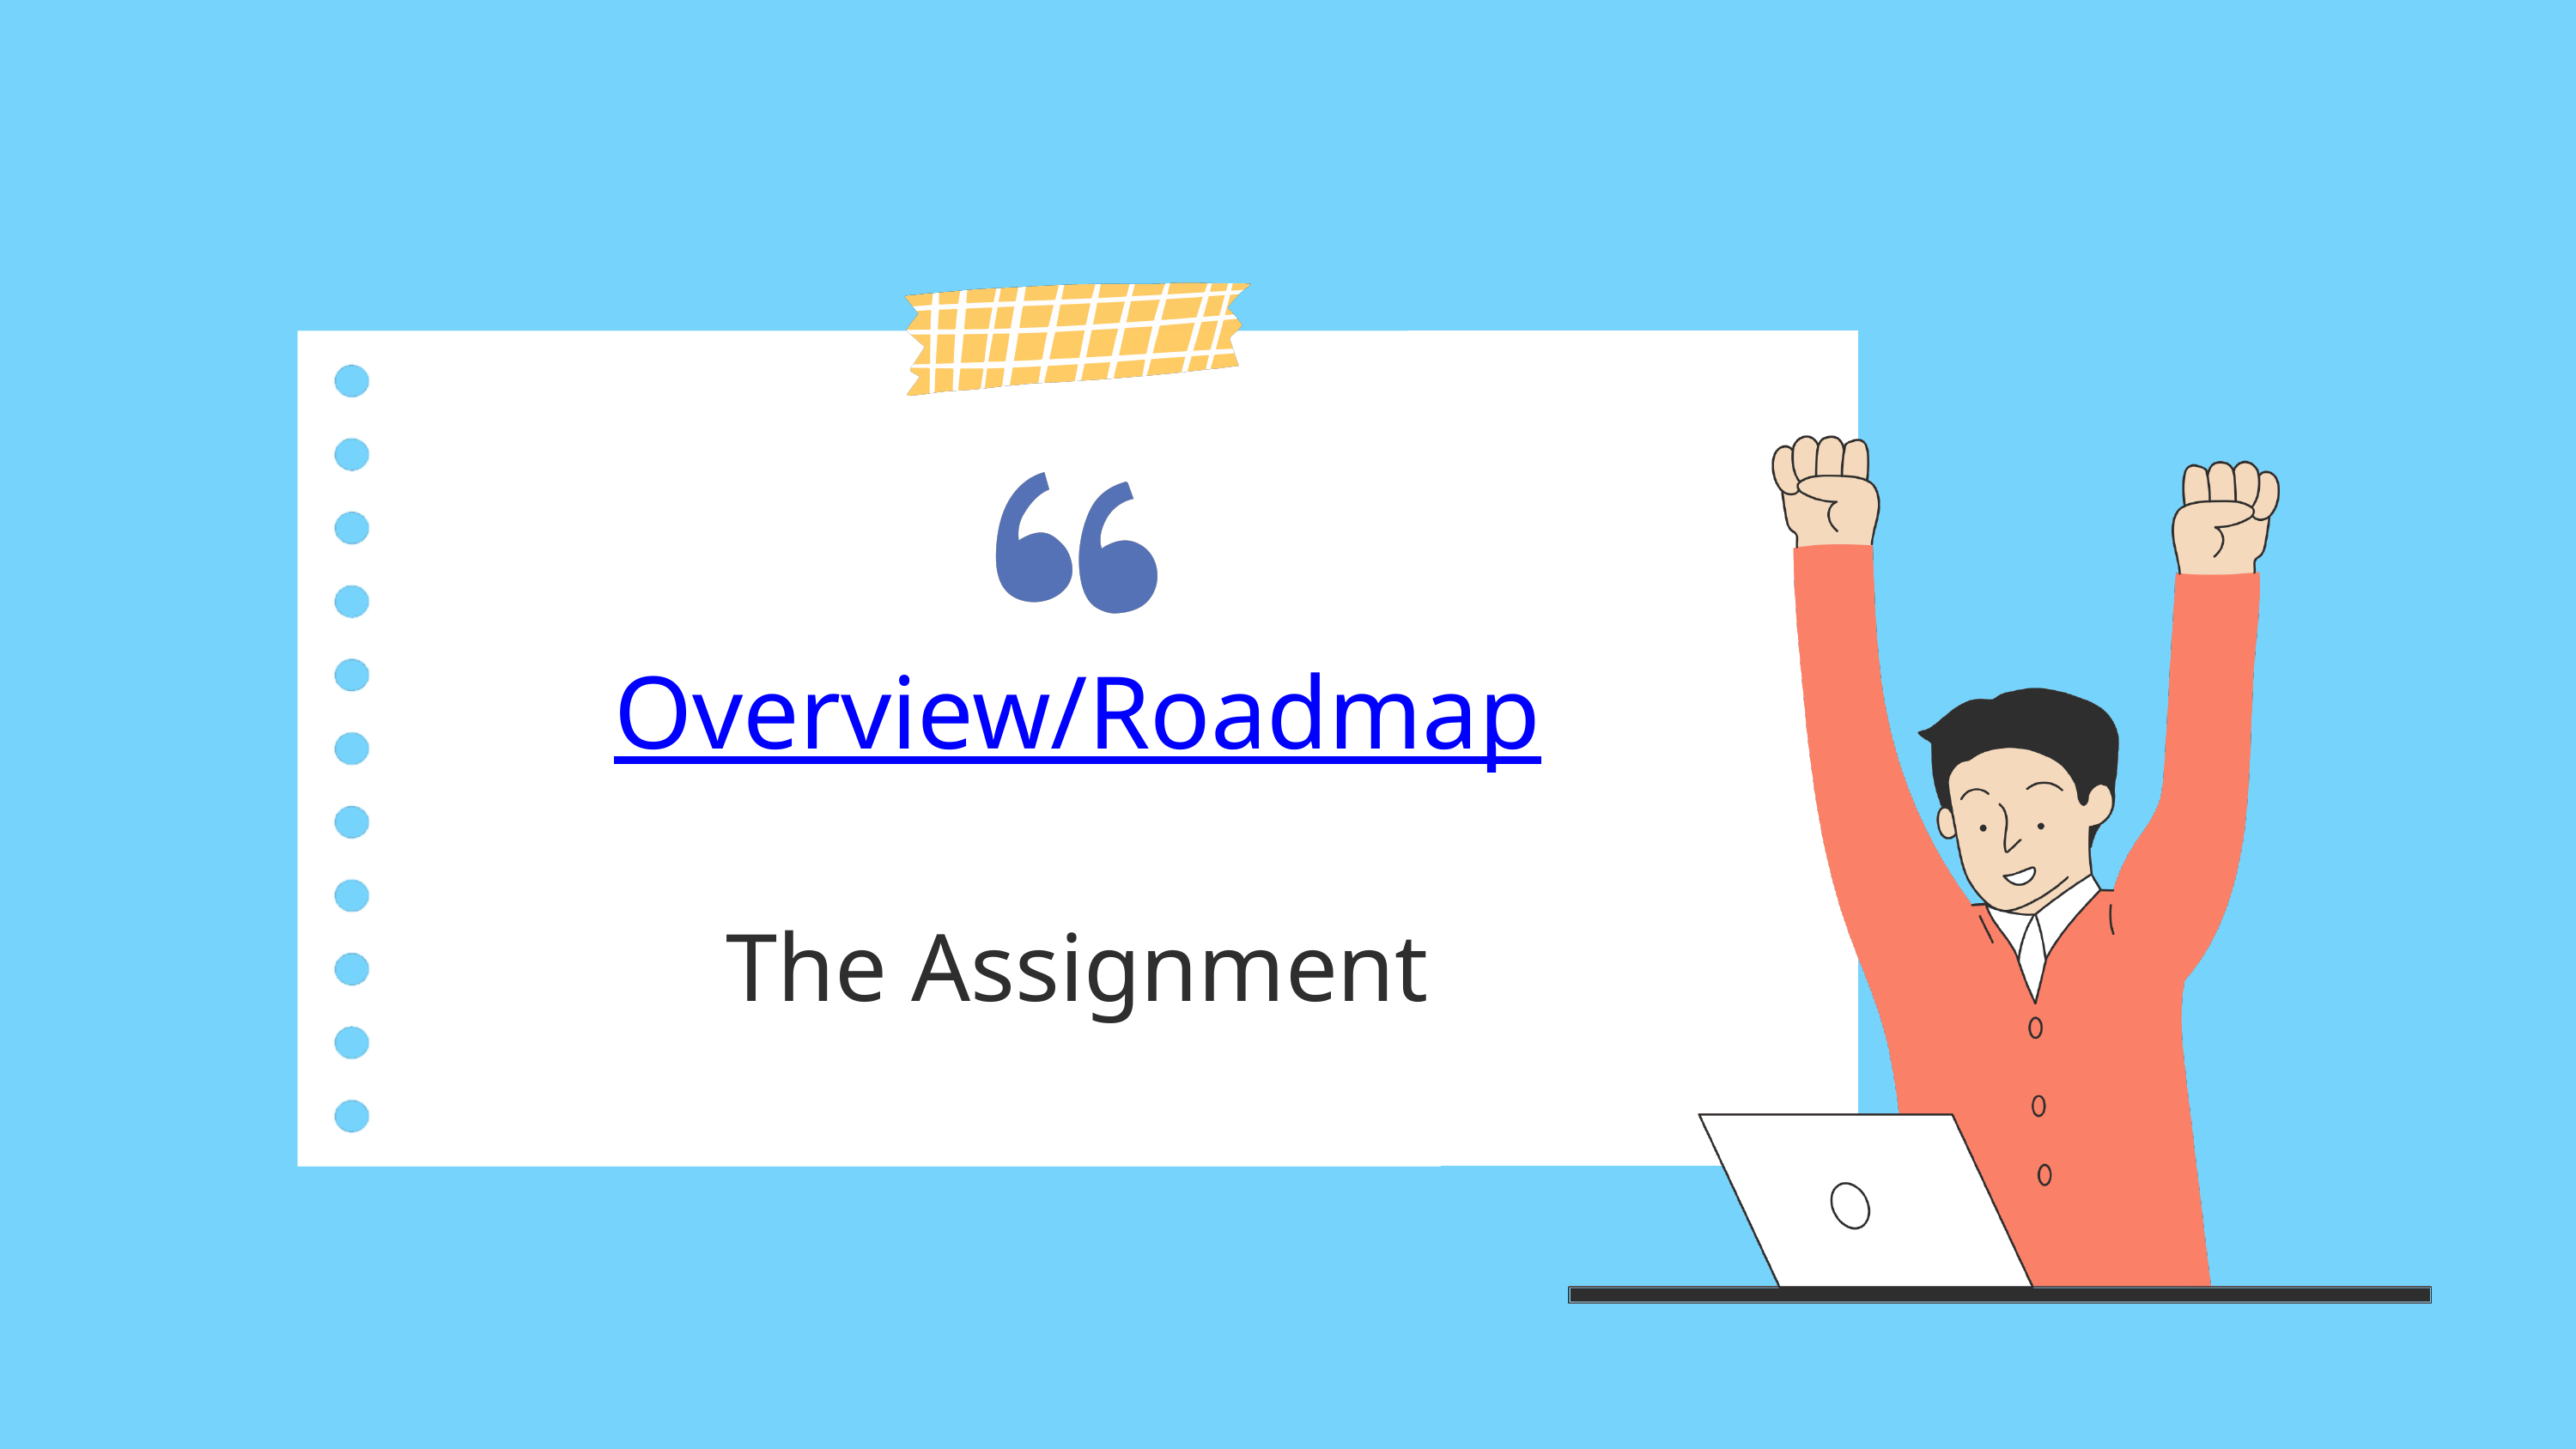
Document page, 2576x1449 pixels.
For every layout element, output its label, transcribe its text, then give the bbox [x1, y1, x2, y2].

picture [1568, 434, 2432, 1304]
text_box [1406, 330, 1858, 1167]
text_box Overview/Roadmap [1291, 664, 1402, 785]
picture [299, 176, 1406, 1320]
text_box The Assignment [1291, 889, 1402, 1020]
